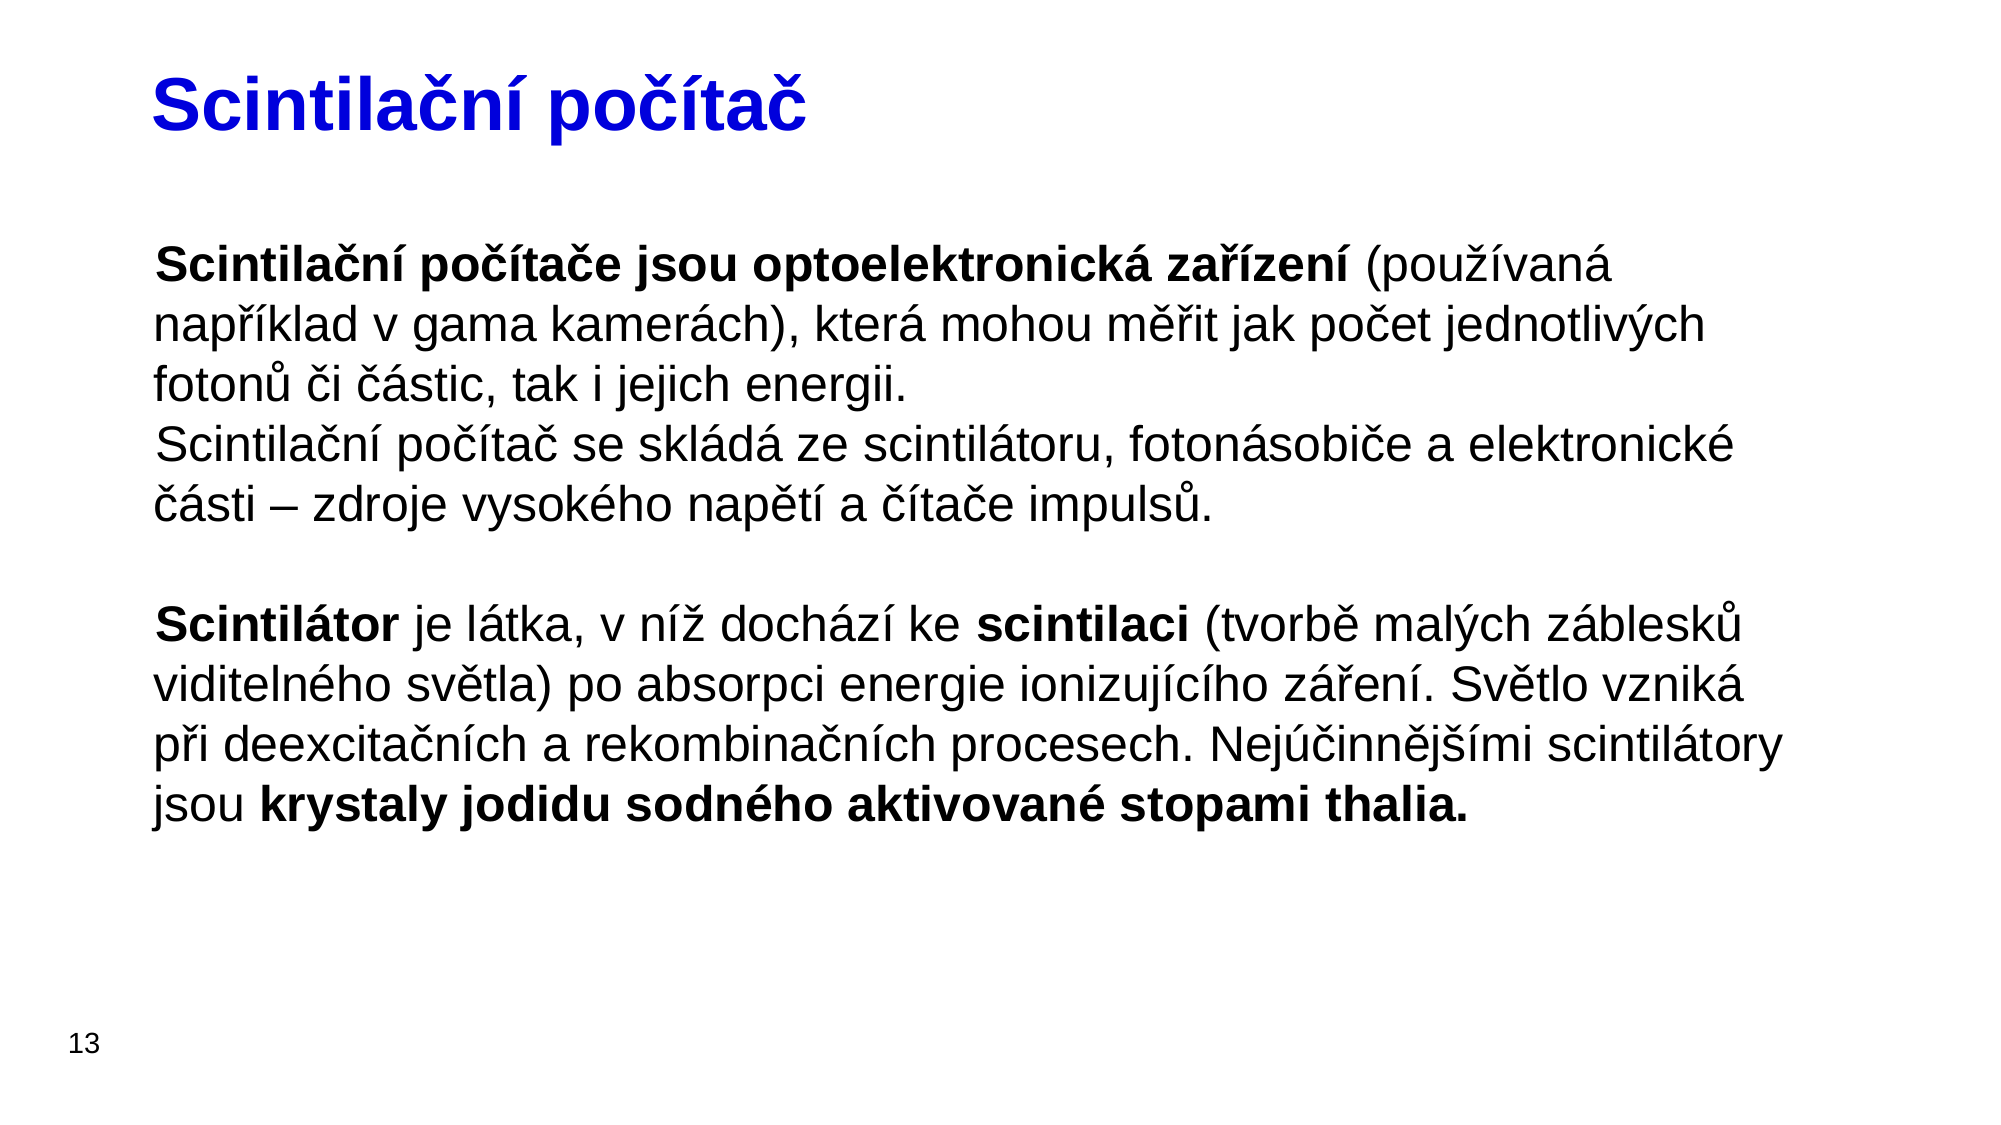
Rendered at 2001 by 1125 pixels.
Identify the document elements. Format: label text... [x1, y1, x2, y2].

title Scintilační počítač [151, 62, 883, 173]
slide_number 13 [67, 1021, 110, 1063]
list Scintilační počítače jsou optoelektronická zařízení (používaná například v gama kamerách), která mohou měřit jak počet jednotlivých fotonů či částic, tak i jejich energii. Scintilační počítač se skládá ze scintilátoru, fotonásobiče a elektronické části – zdroje vysokého napětí a čítače impulsů. Scintilátor je látka, v níž dochází ke scintilaci (tvorbě malých záblesků viditelného světla) po absorpci energie ionizujícího záření. Světlo vzniká při deexcitačních a rekombinačních procesech. Nejúčinnějšími scintilátory jsou krystaly jodidu sodného aktivované stopami thalia. [153, 231, 1790, 1000]
